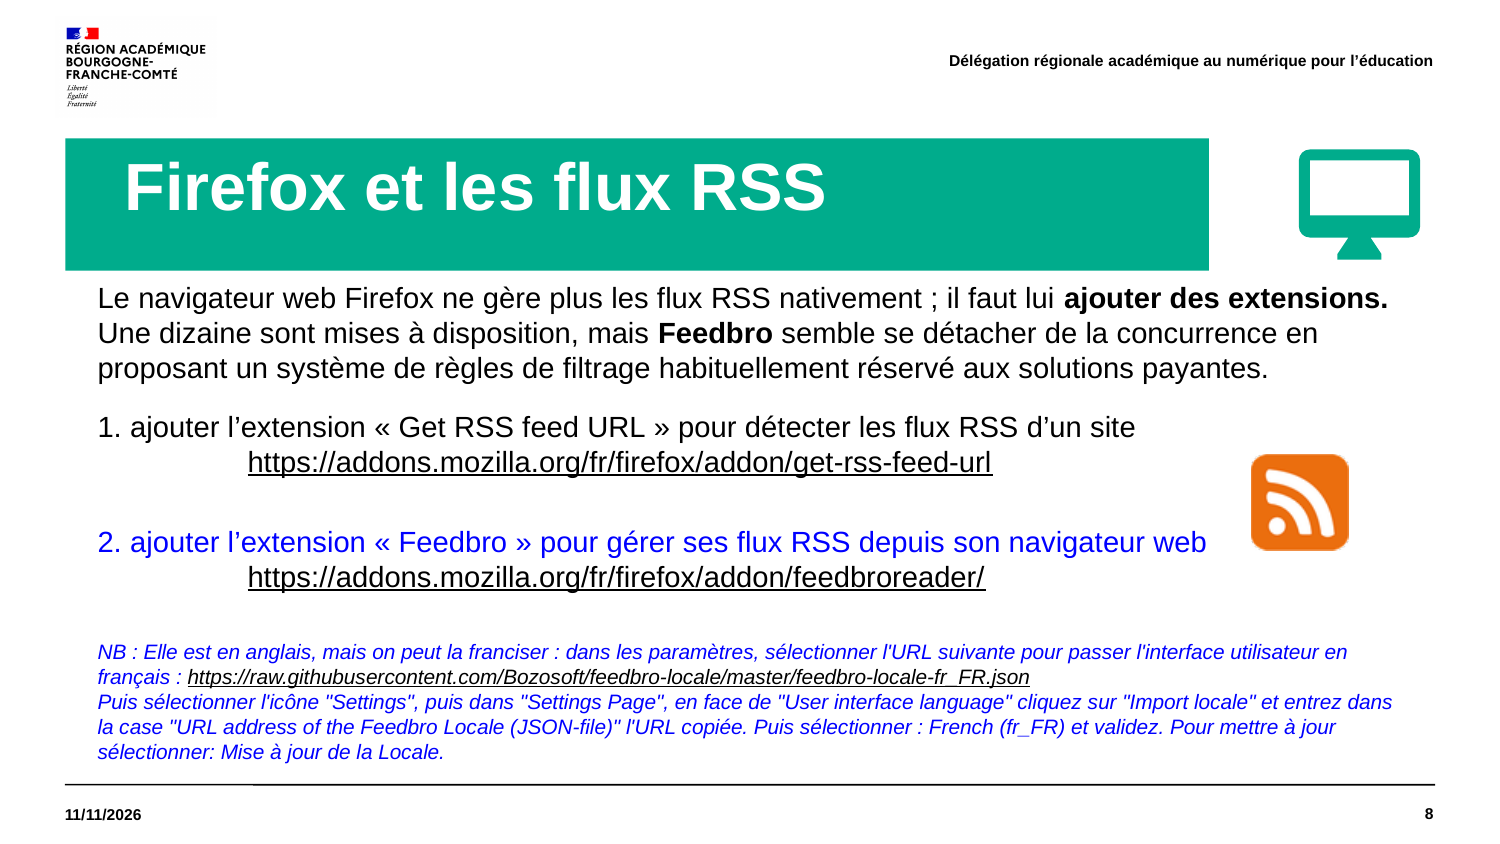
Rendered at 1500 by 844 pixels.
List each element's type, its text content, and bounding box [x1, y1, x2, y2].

picture [55, 16, 217, 118]
picture [1251, 454, 1349, 552]
text_box 19/12/2022 [64, 787, 82, 843]
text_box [1292, 138, 1426, 271]
text_box <numéro> [1429, 784, 1434, 843]
text_box Le navigateur web Firefox ne gère plus les flux RSS nativement ; il faut lui ajouter des extensions. Une dizaine sont mises à disposition, mais Feedbro semble se détacher de la concurrence en proposant un système de règles de filtrage habituellement réservé aux solutions payantes. 1. ajouter l’extension « Get RSS feed URL » pour détecter les flux RSS d’un site https://addons.mozilla.org/fr/firefox/addon/get-rss-feed-url 2. ajouter l’extension « Feedbro » pour gérer ses flux RSS depuis son navigateur web https://addons.mozilla.org/fr/firefox/addon/feedbroreader/ NB : Elle est en anglais, mais on peut la franciser : dans les paramètres, sélectionner l'URL suivante pour passer l'interface utilisateur en français : https://raw.githubusercontent.com/Bozosoft/feedbro-locale/master/feedbro-locale-fr_FR.json Puis sélectionner l'icône "Settings", puis dans "Settings Page", en face de "User interface language" cliquez sur "Import locale" et entrez dans la case "URL address of the Feedbro Locale (JSON-file)" l'URL copiée. Puis sélectionner : French (fr_FR) et validez. Pour mettre à jour sélectionner: Mise à jour de la Locale. [82, 271, 1429, 844]
text_box Délégation régionale académique au numérique pour l’éducation [470, 32, 1434, 90]
text_box Firefox et les flux RSS [65, 138, 1209, 271]
